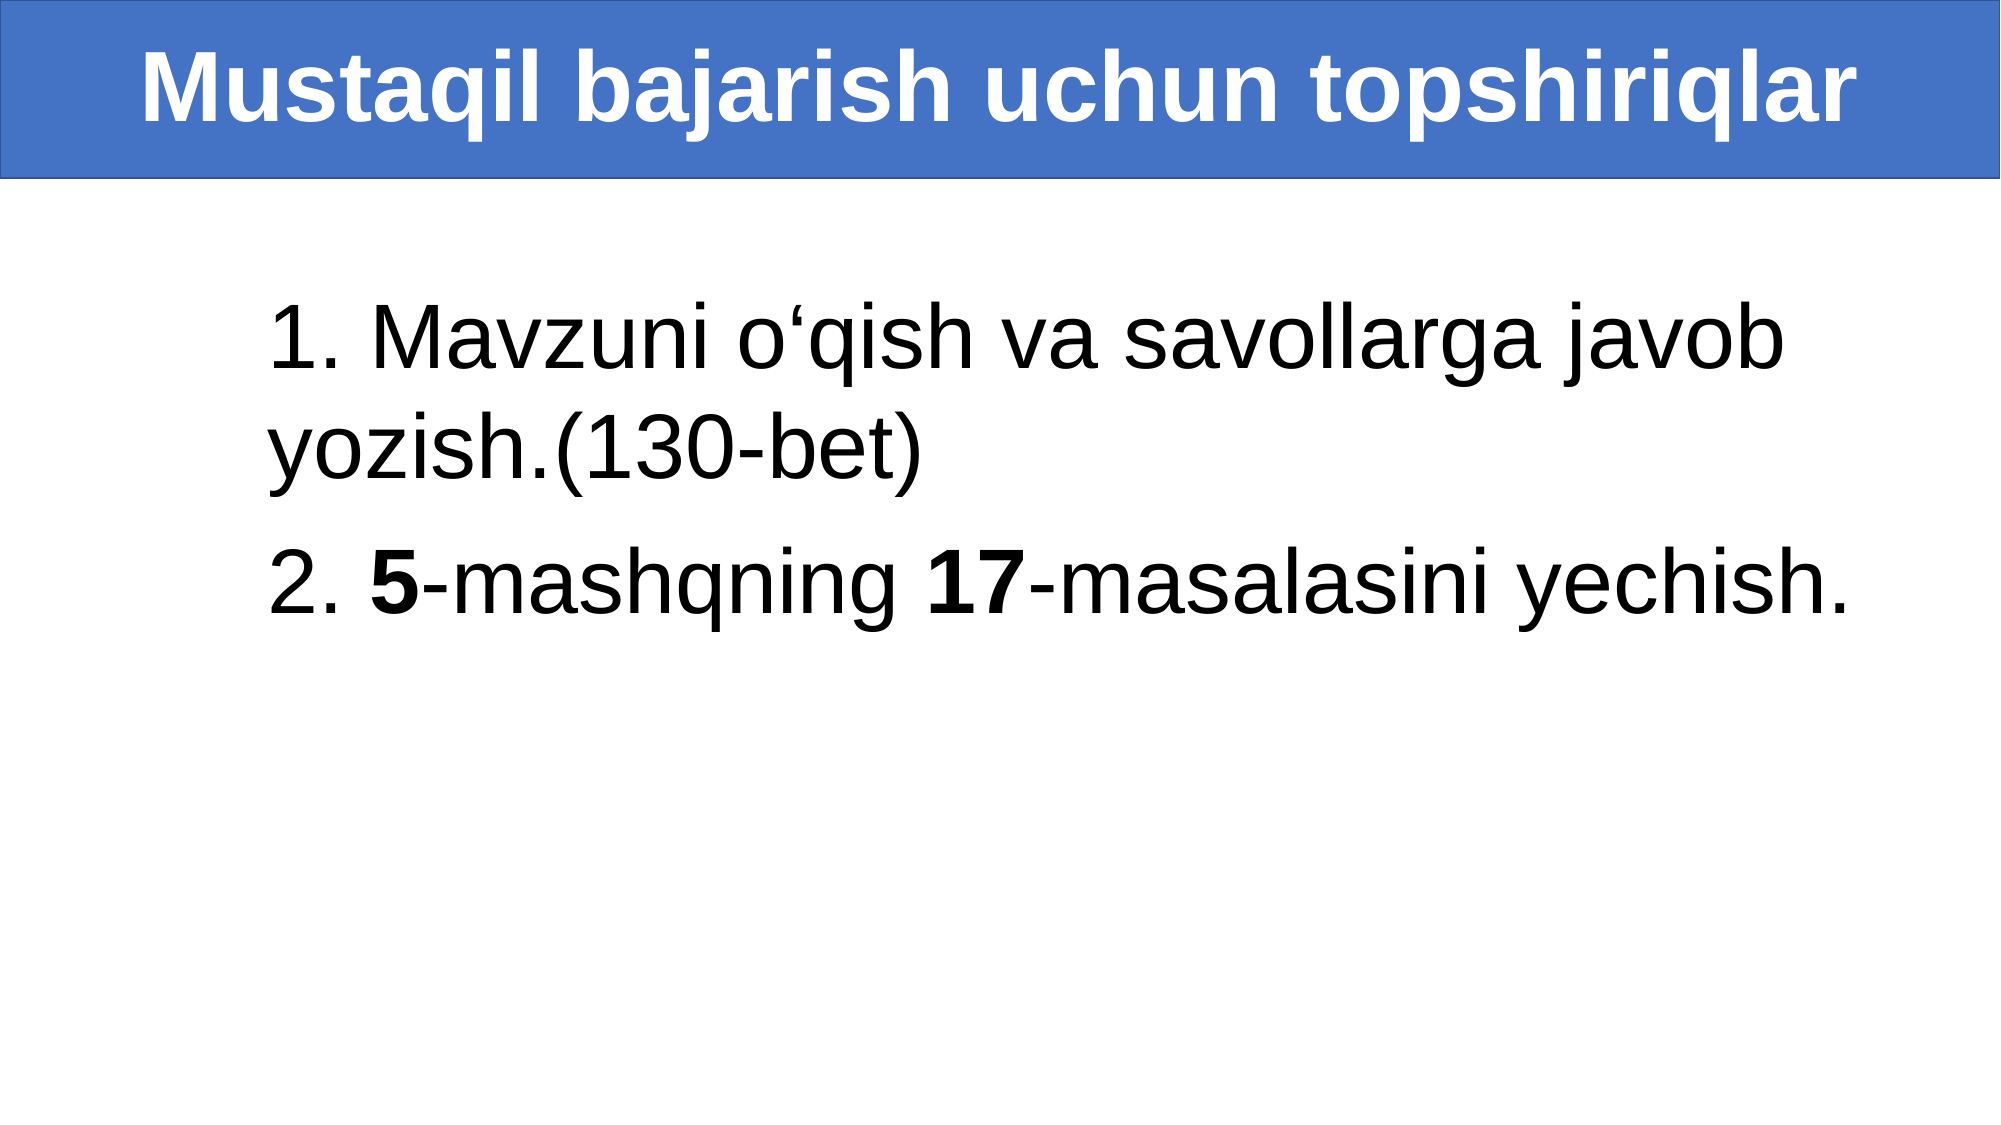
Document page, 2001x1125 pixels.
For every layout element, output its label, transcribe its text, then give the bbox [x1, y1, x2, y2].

title Mustaqil bajarish uchun topshiriqlar [0, 0, 2000, 179]
list 1. Mavzuni o‘qish va savollarga javob yozish.(130-bet) 2. 5-mashqning 17-masalasini yechish. [193, 269, 1962, 1059]
